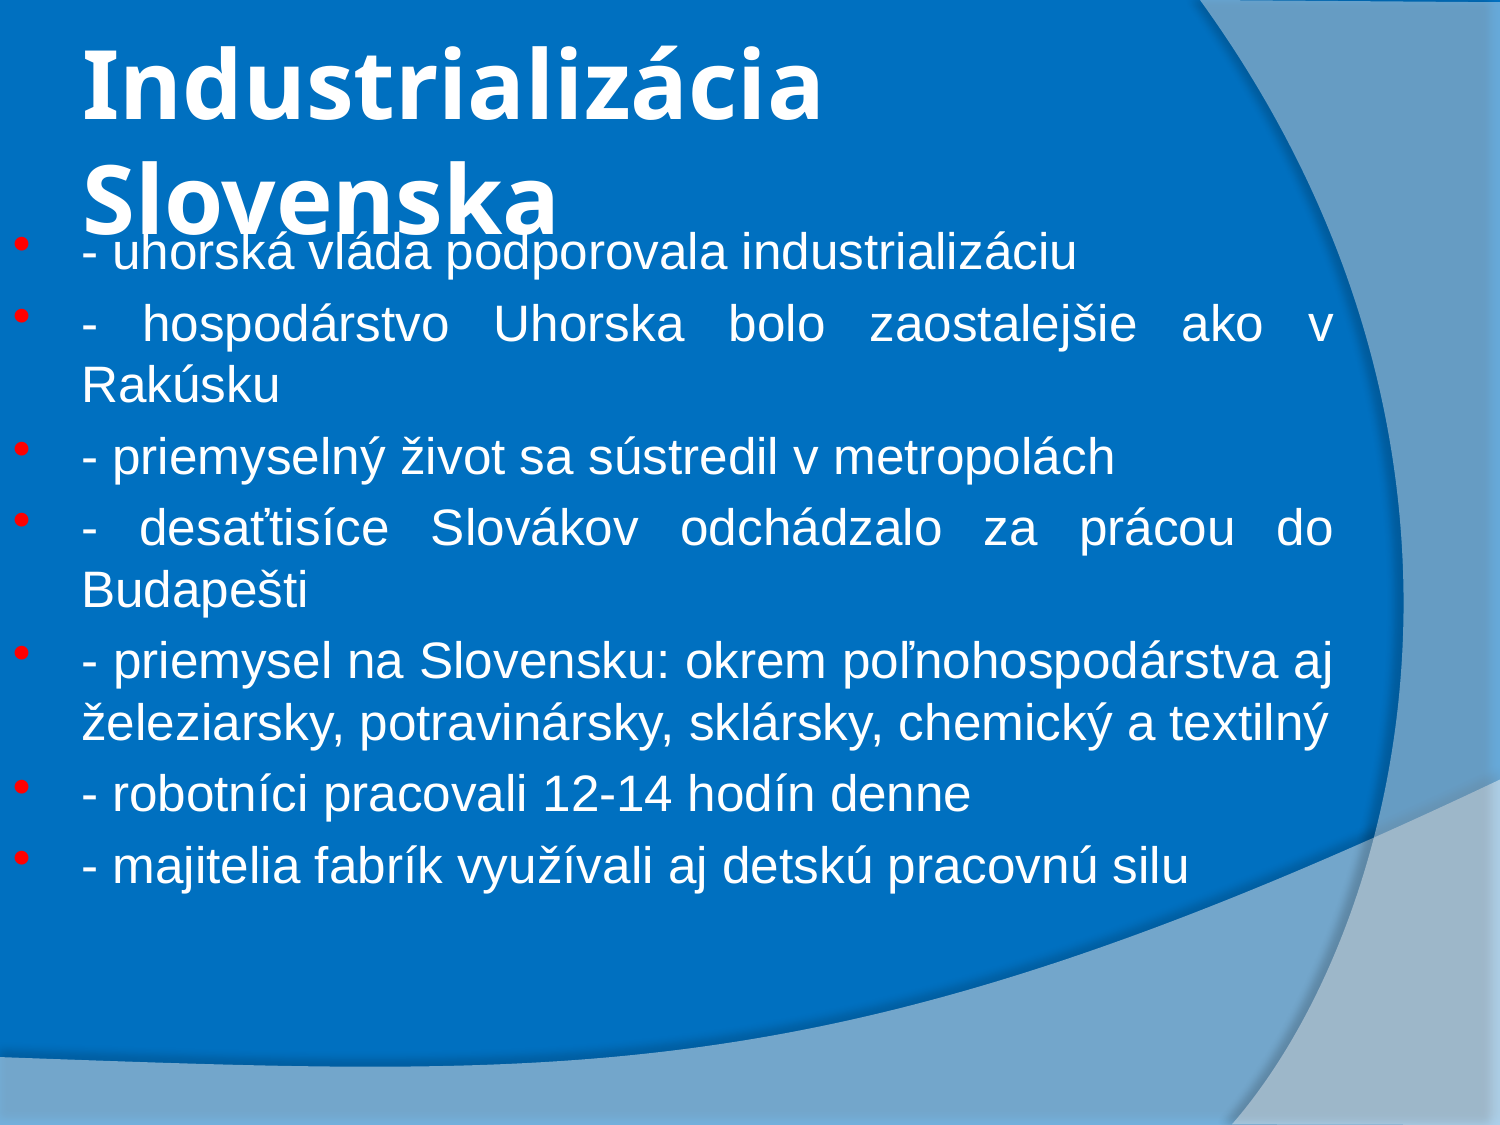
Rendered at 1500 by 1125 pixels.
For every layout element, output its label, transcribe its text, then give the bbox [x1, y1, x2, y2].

list - uhorská vláda podporovala industrializáciu - hospodárstvo Uhorska bolo zaostalejšie ako v Rakúsku - priemyselný život sa sústredil v metropolách - desaťtisíce Slovákov odchádzalo za prácou do Budapešti - priemysel na Slovensku: okrem poľnohospodárstva aj železiarsky, potravinársky, sklársky, chemický a textilný - robotníci pracovali 12-14 hodín denne - majitelia fabrík využívali aj detskú pracovnú silu [0, 210, 1350, 954]
title Industrializácia Slovenska [75, 45, 1300, 210]
